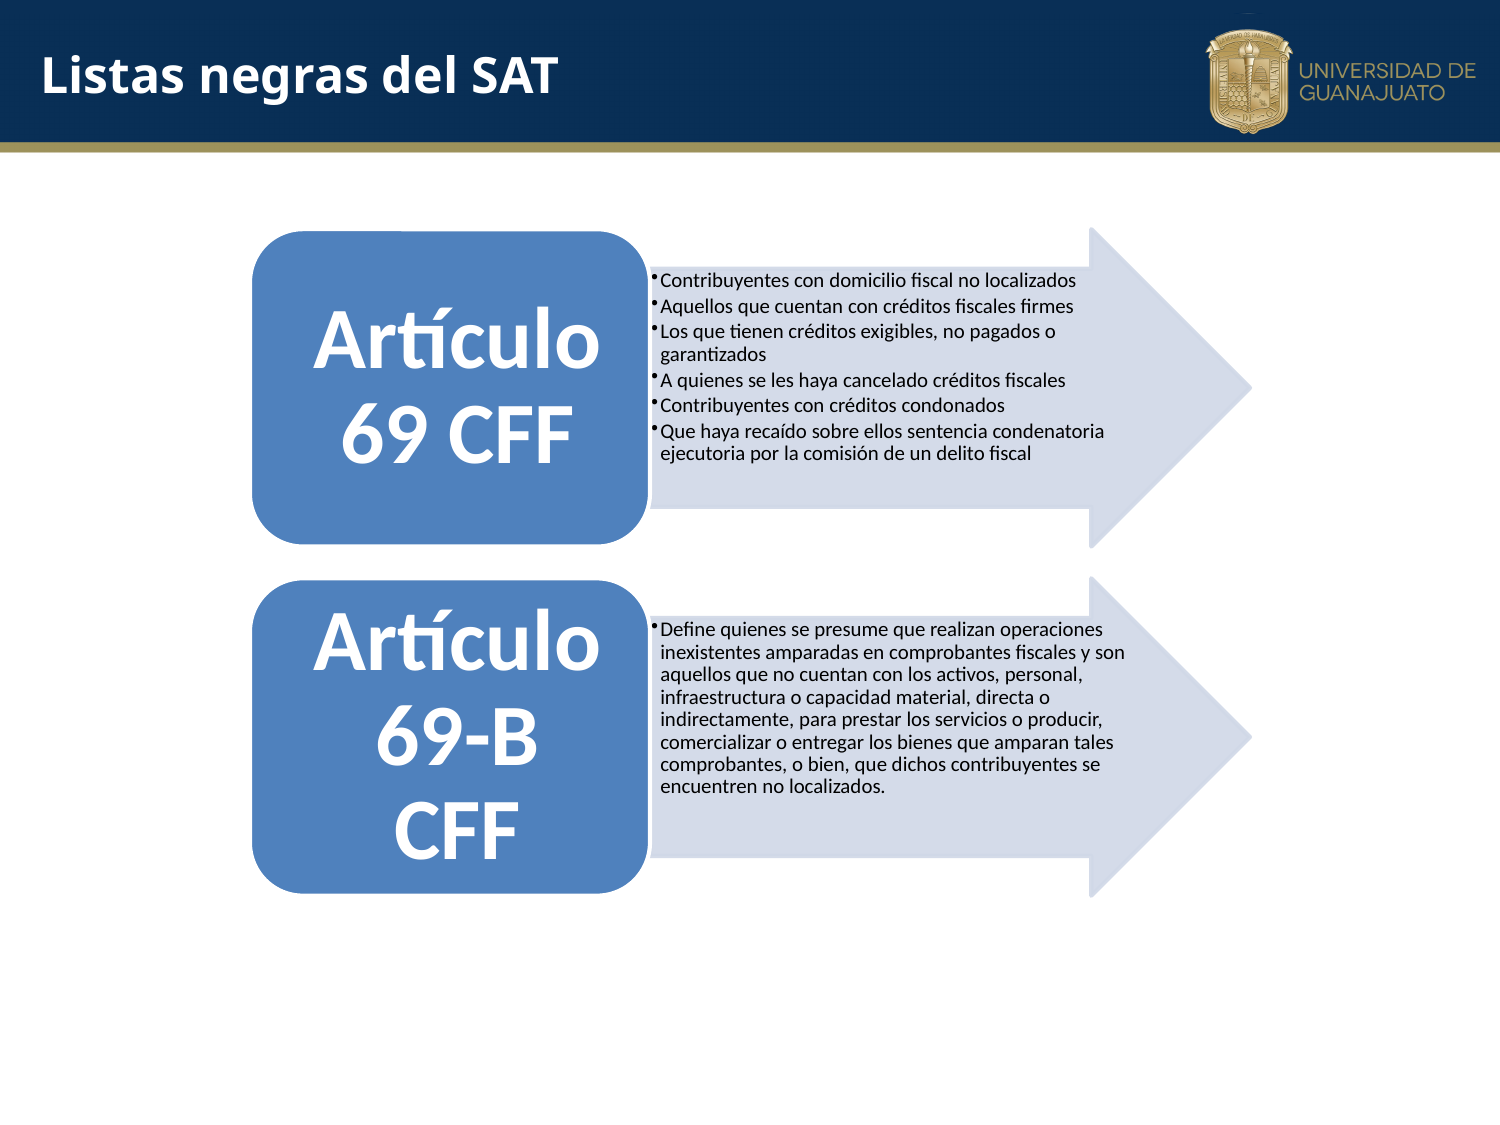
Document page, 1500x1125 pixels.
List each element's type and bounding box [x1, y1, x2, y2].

text_box [249, 228, 1251, 897]
picture [0, 0, 1500, 1125]
